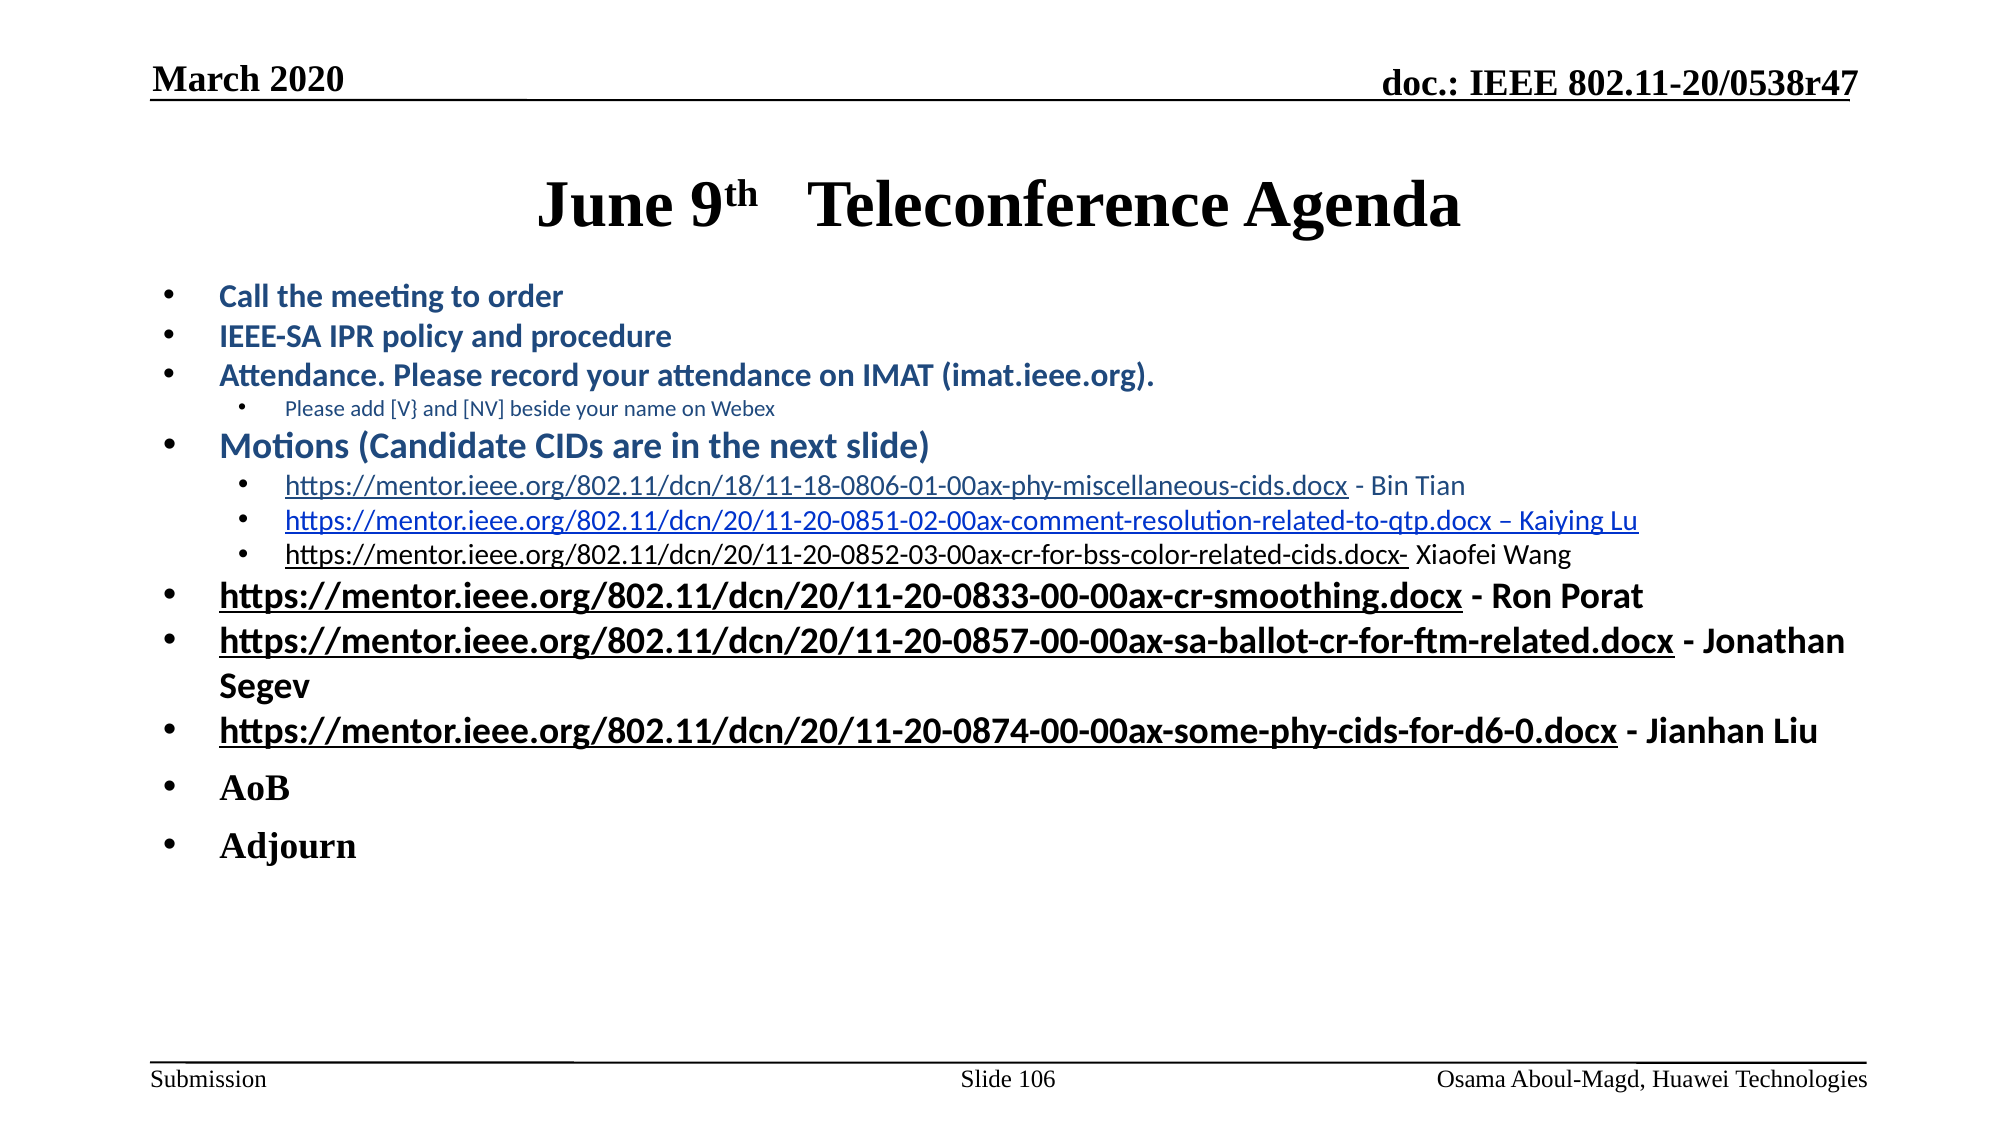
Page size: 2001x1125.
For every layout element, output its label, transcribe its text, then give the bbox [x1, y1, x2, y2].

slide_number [152, 54, 563, 100]
footer Osama Aboul-Magd, Huawei Technologies [1171, 1061, 1869, 1093]
title June 9th Teleconference Agenda [149, 112, 1850, 265]
slide_number Slide 106 [950, 1061, 1067, 1123]
list Call the meeting to order IEEE-SA IPR policy and procedure Attendance. Please record your attendance on IMAT (imat.ieee.org). Please add [V} and [NV] beside your name on Webex Motions (Candidate CIDs are in the next slide) https://mentor.ieee.org/802.11/dcn/18/11-18-0806-01-00ax-phy-miscellaneous-cids.docx - Bin Tian https://mentor.ieee.org/802.11/dcn/20/11-20-0851-02-00ax-comment-resolution-related-to-qtp.docx – Kaiying Lu https://mentor.ieee.org/802.11/dcn/20/11-20-0852-03-00ax-cr-for-bss-color-related-cids.docx- Xiaofei Wang https://mentor.ieee.org/802.11/dcn/20/11-20-0833-00-00ax-cr-smoothing.docx - Ron Porat https://mentor.ieee.org/802.11/dcn/20/11-20-0857-00-00ax-sa-ballot-cr-for-ftm-related.docx - Jonathan Segev https://mentor.ieee.org/802.11/dcn/20/11-20-0874-00-00ax-some-phy-cids-for-d6-0.docx - Jianhan Liu AoB Adjourn [147, 265, 1900, 1017]
